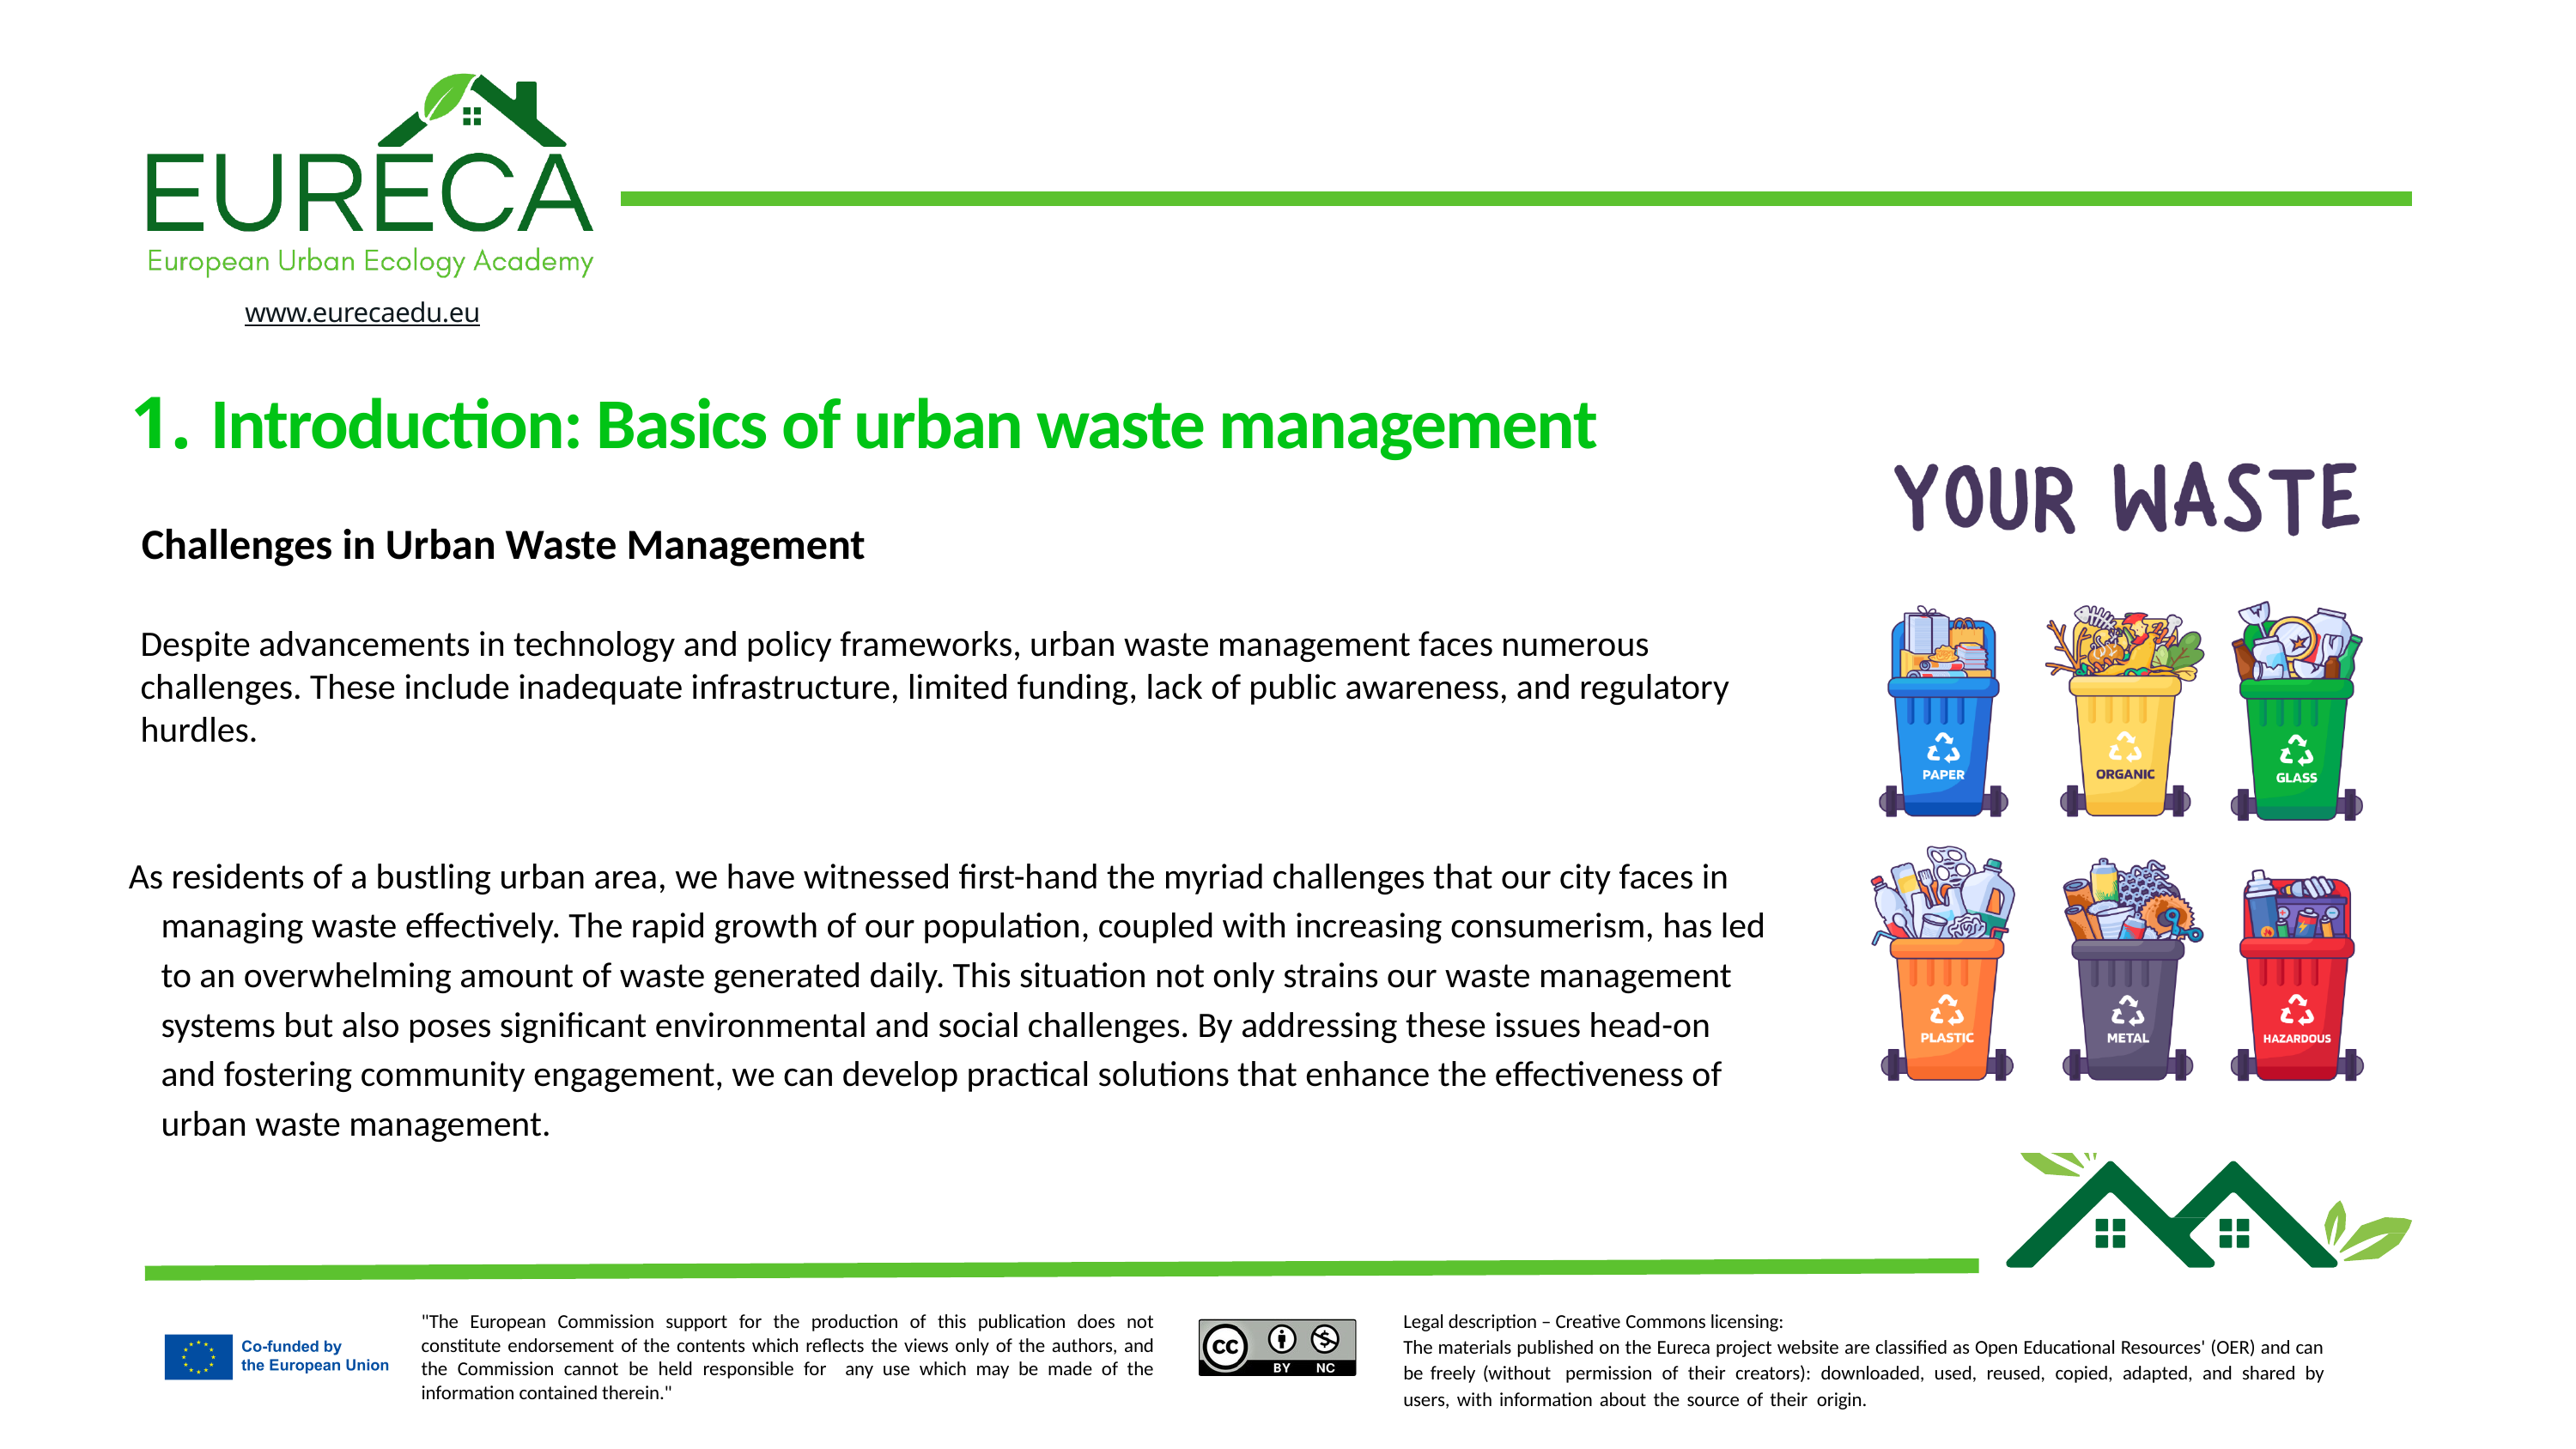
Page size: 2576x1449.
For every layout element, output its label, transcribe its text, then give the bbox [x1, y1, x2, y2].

picture [145, 37, 636, 337]
text_box 1. Introduction: Basics of urban waste management [118, 370, 1771, 470]
picture [161, 1331, 395, 1383]
text_box Despite advancements in technology and policy frameworks, urban waste management faces numerous challenges. These include inadequate infrastructure, limited funding, lack of public awareness, and regulatory hurdles. [127, 614, 1781, 756]
text_box Challenges in Urban Waste Management [129, 509, 945, 574]
picture [1199, 1319, 1357, 1376]
picture [1805, 316, 2448, 1154]
text_box As residents of a bustling urban area, we have witnessed first-hand the myriad challenges that our city faces in managing waste effectively. The rapid growth of our population, coupled with increasing consumerism, has led to an overwhelming amount of waste generated daily. This situation not only strains our waste management systems but also poses significant environmental and social challenges. By addressing these issues head-on and fostering community engagement, we can develop practical solutions that enhance the effectiveness of urban waste management. [83, 840, 1781, 1149]
